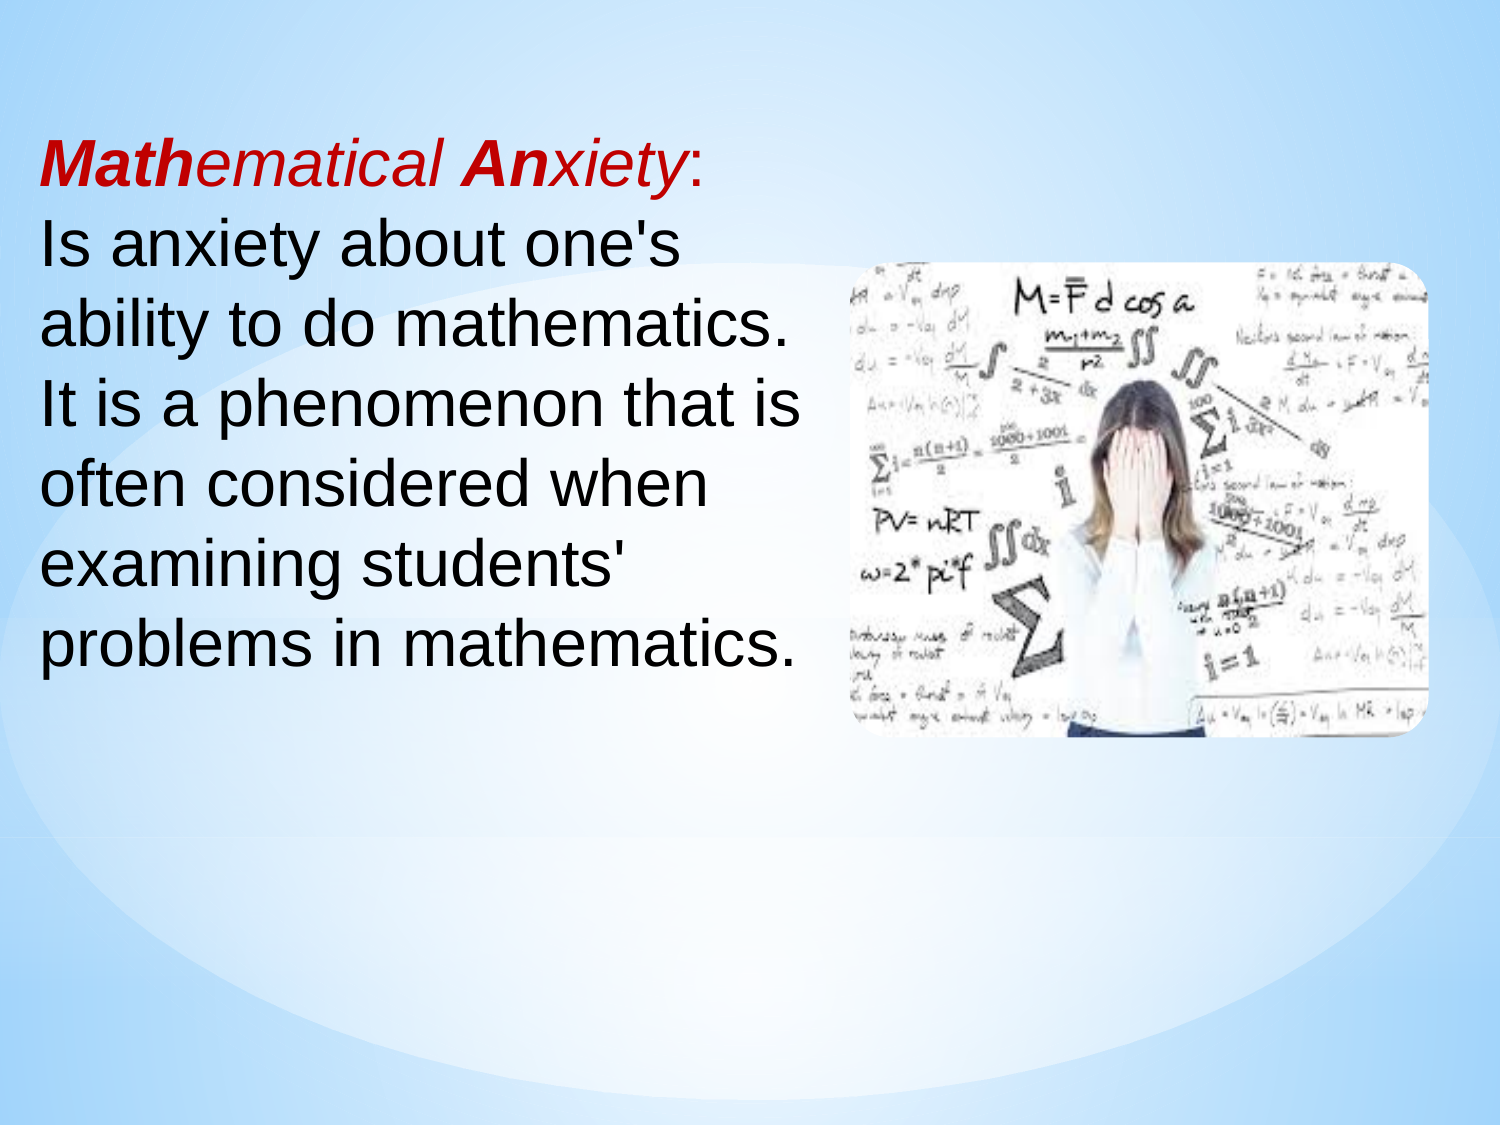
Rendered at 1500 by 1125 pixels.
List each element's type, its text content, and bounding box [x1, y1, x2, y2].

picture [849, 262, 1429, 738]
text_box Mathematical Anxiety: Is anxiety about one's ability to do mathematics. It is a phenomenon that is often considered when examining students' problems in mathematics. [24, 112, 825, 967]
